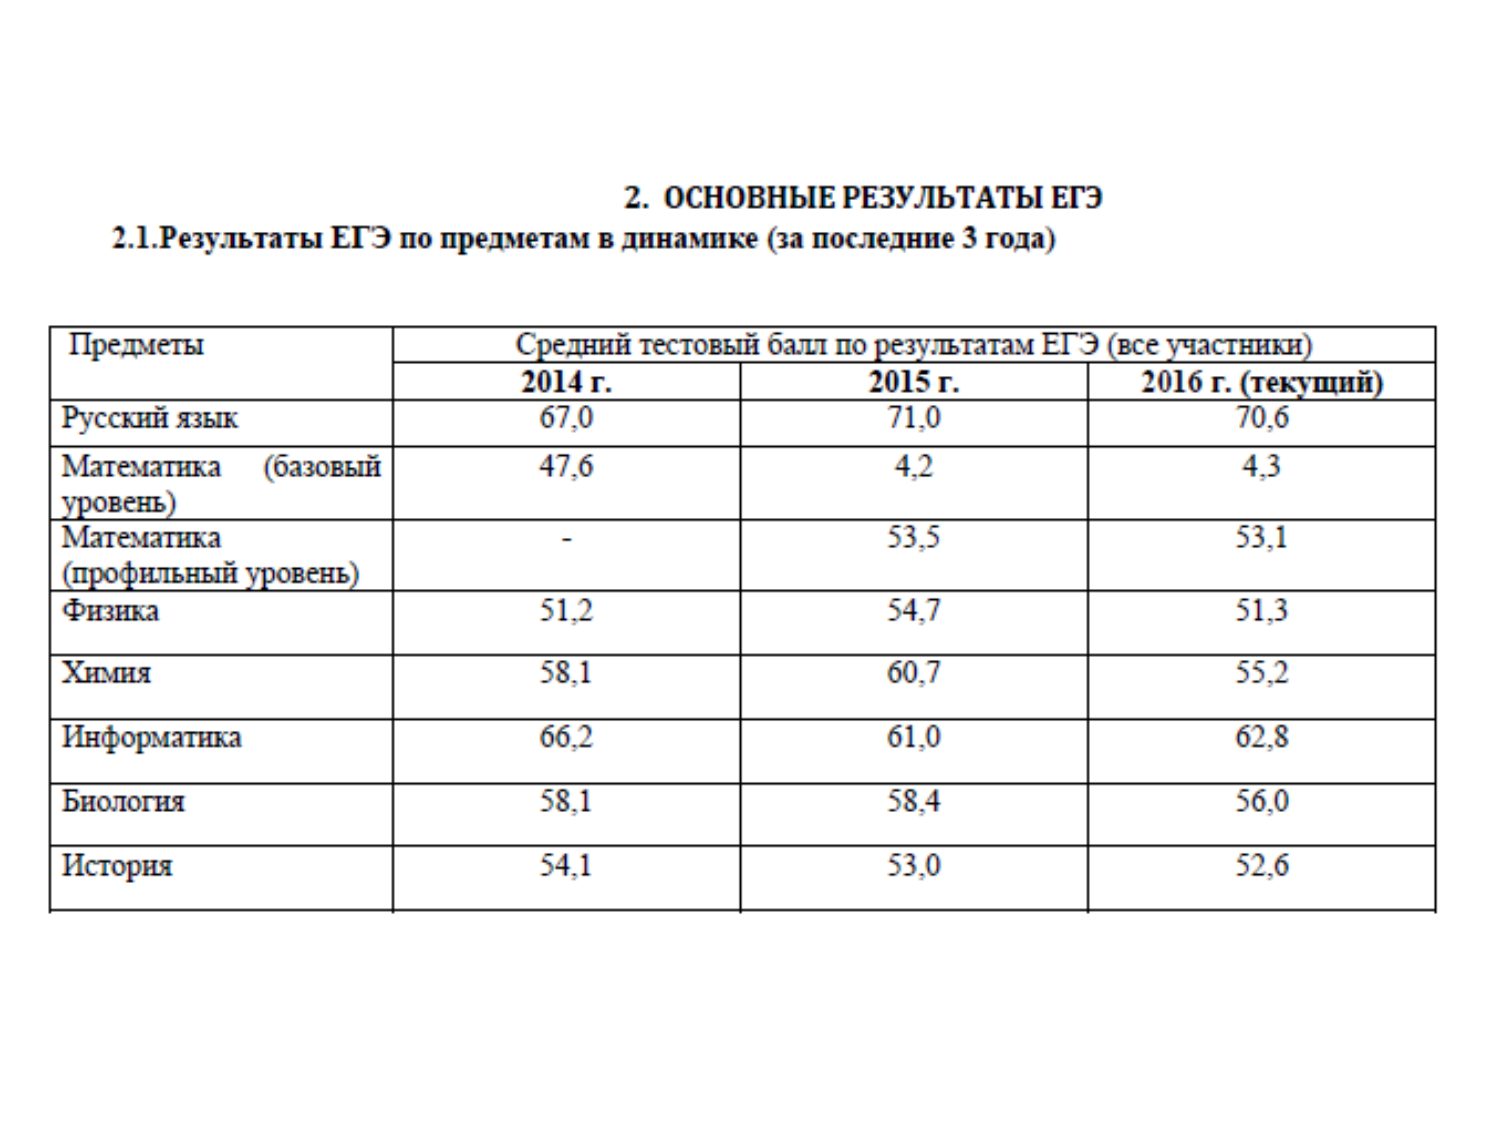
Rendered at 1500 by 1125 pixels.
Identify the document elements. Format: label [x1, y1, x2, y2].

picture [13, 160, 1486, 965]
